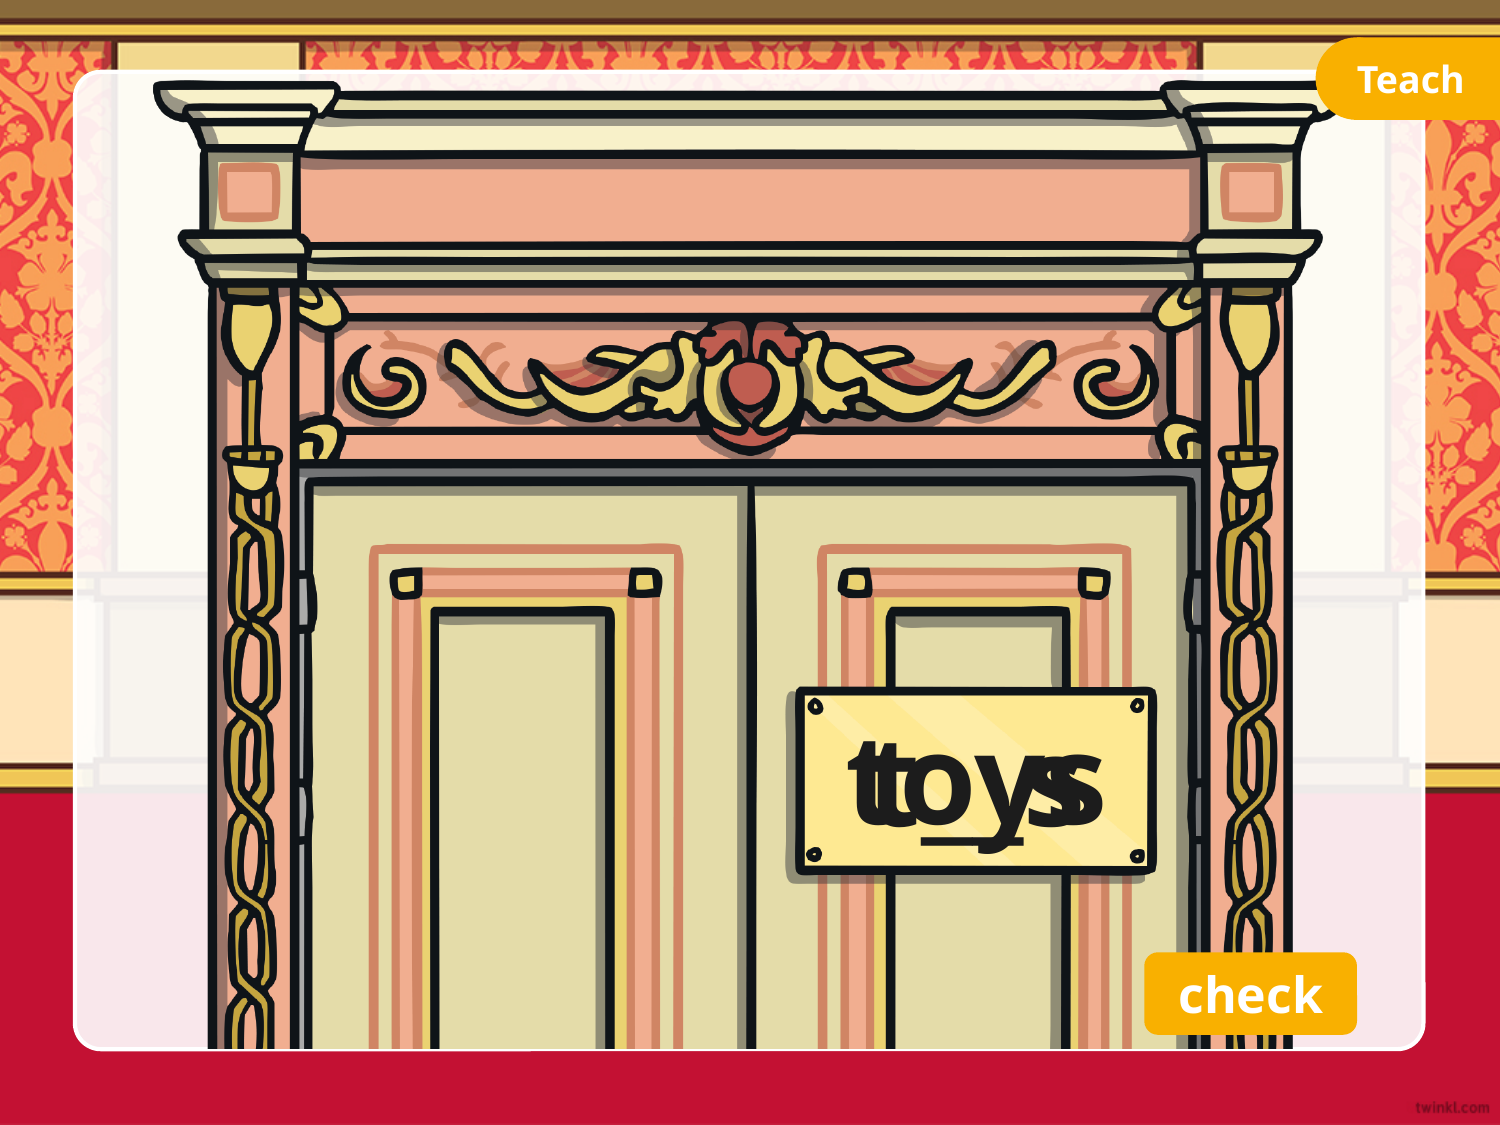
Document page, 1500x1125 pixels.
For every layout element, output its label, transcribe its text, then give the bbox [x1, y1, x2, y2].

text_box check [1348, 952, 1359, 1035]
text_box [1315, 37, 1500, 120]
picture [0, 0, 1500, 1125]
picture [152, 80, 1348, 1049]
